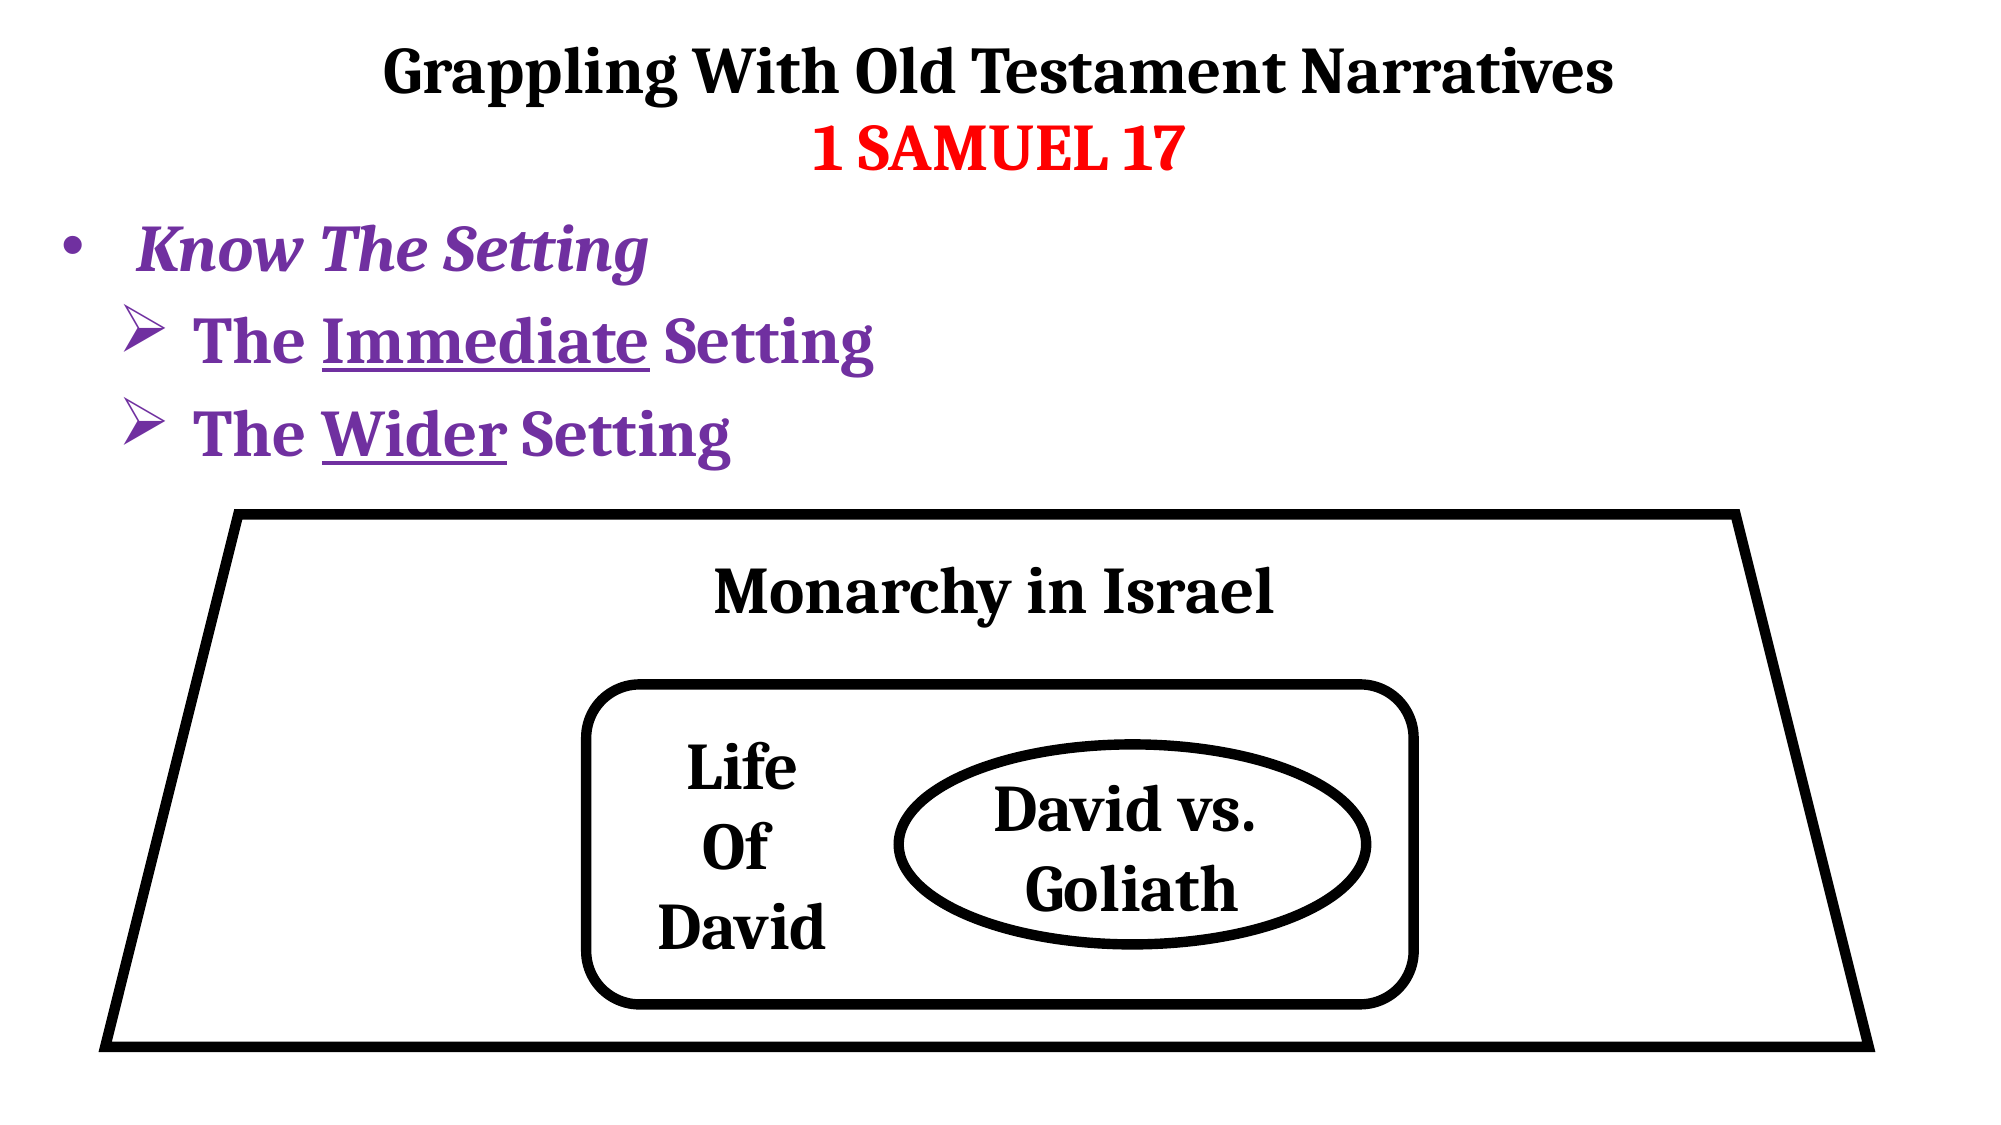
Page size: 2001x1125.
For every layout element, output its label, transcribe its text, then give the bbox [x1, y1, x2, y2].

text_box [105, 514, 1869, 1047]
text_box The Wider Setting [103, 382, 1243, 477]
text_box The Immediate Setting [103, 289, 1243, 382]
text_box Know The Setting [46, 197, 666, 293]
text_box 1 SAMUEL 17 [0, 96, 2000, 192]
title Grappling With Old Testament Narratives [0, 0, 2000, 96]
